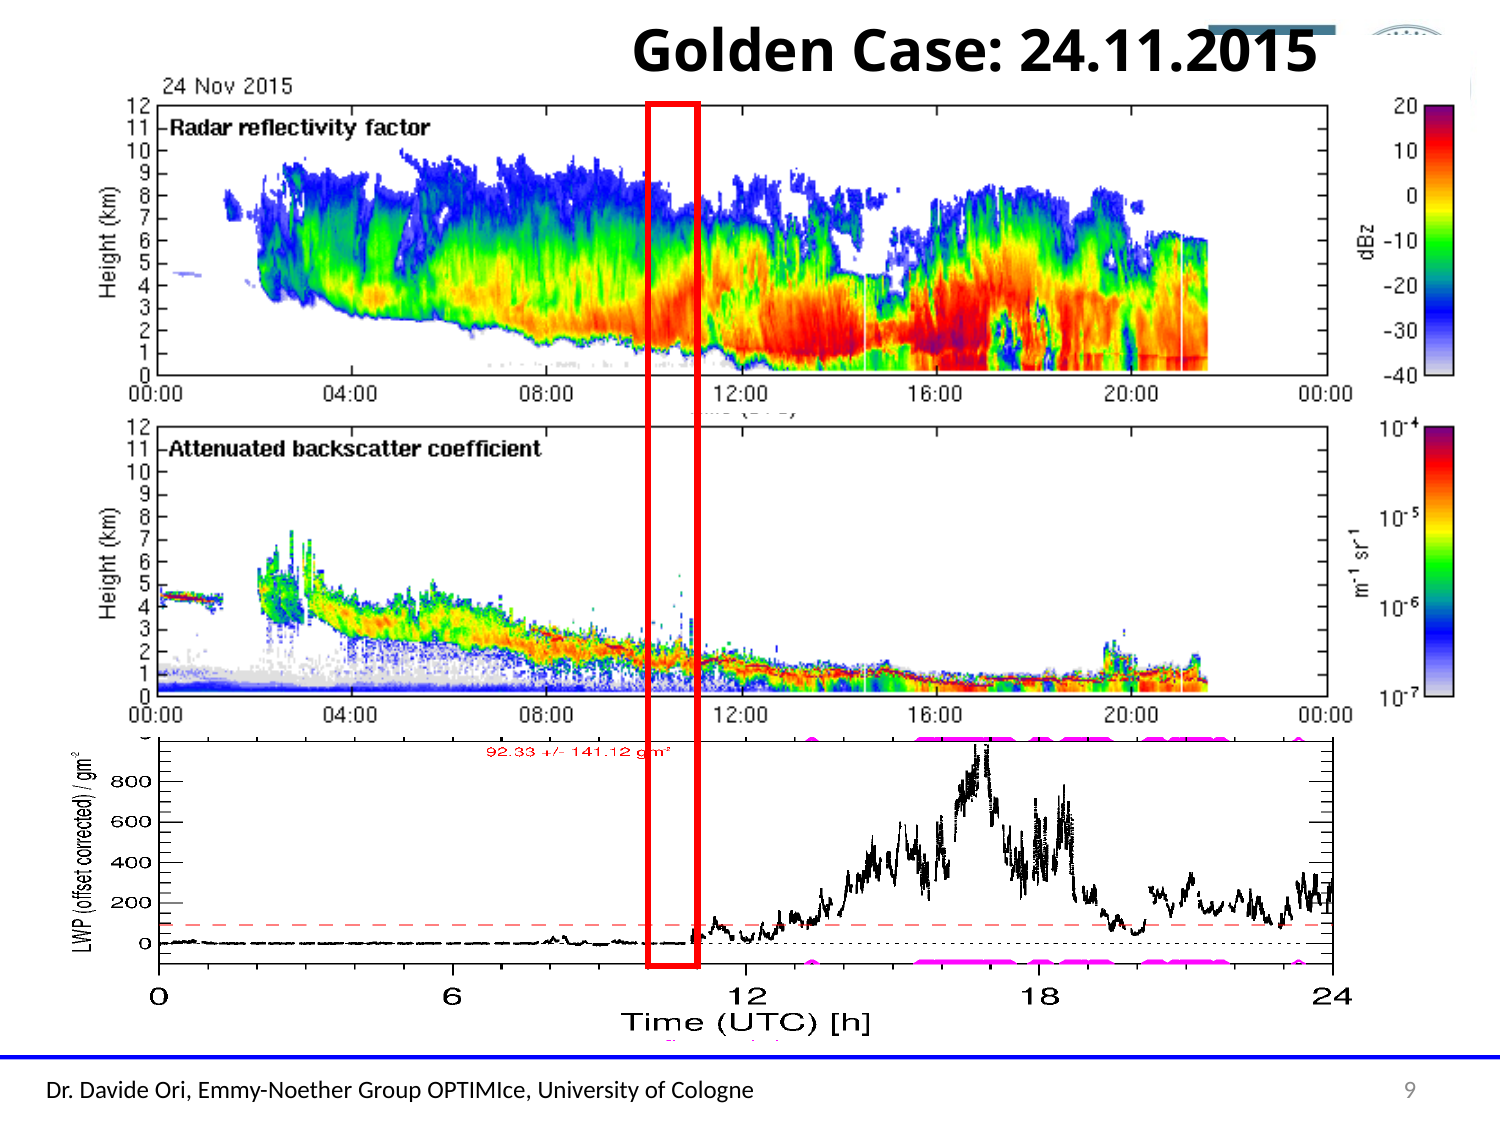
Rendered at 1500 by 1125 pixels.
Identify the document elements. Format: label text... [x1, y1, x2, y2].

picture [39, 19, 1477, 1041]
title Golden Case: 24.11.2015 [39, 14, 1334, 126]
slide_number 9 [1061, 1068, 1432, 1109]
